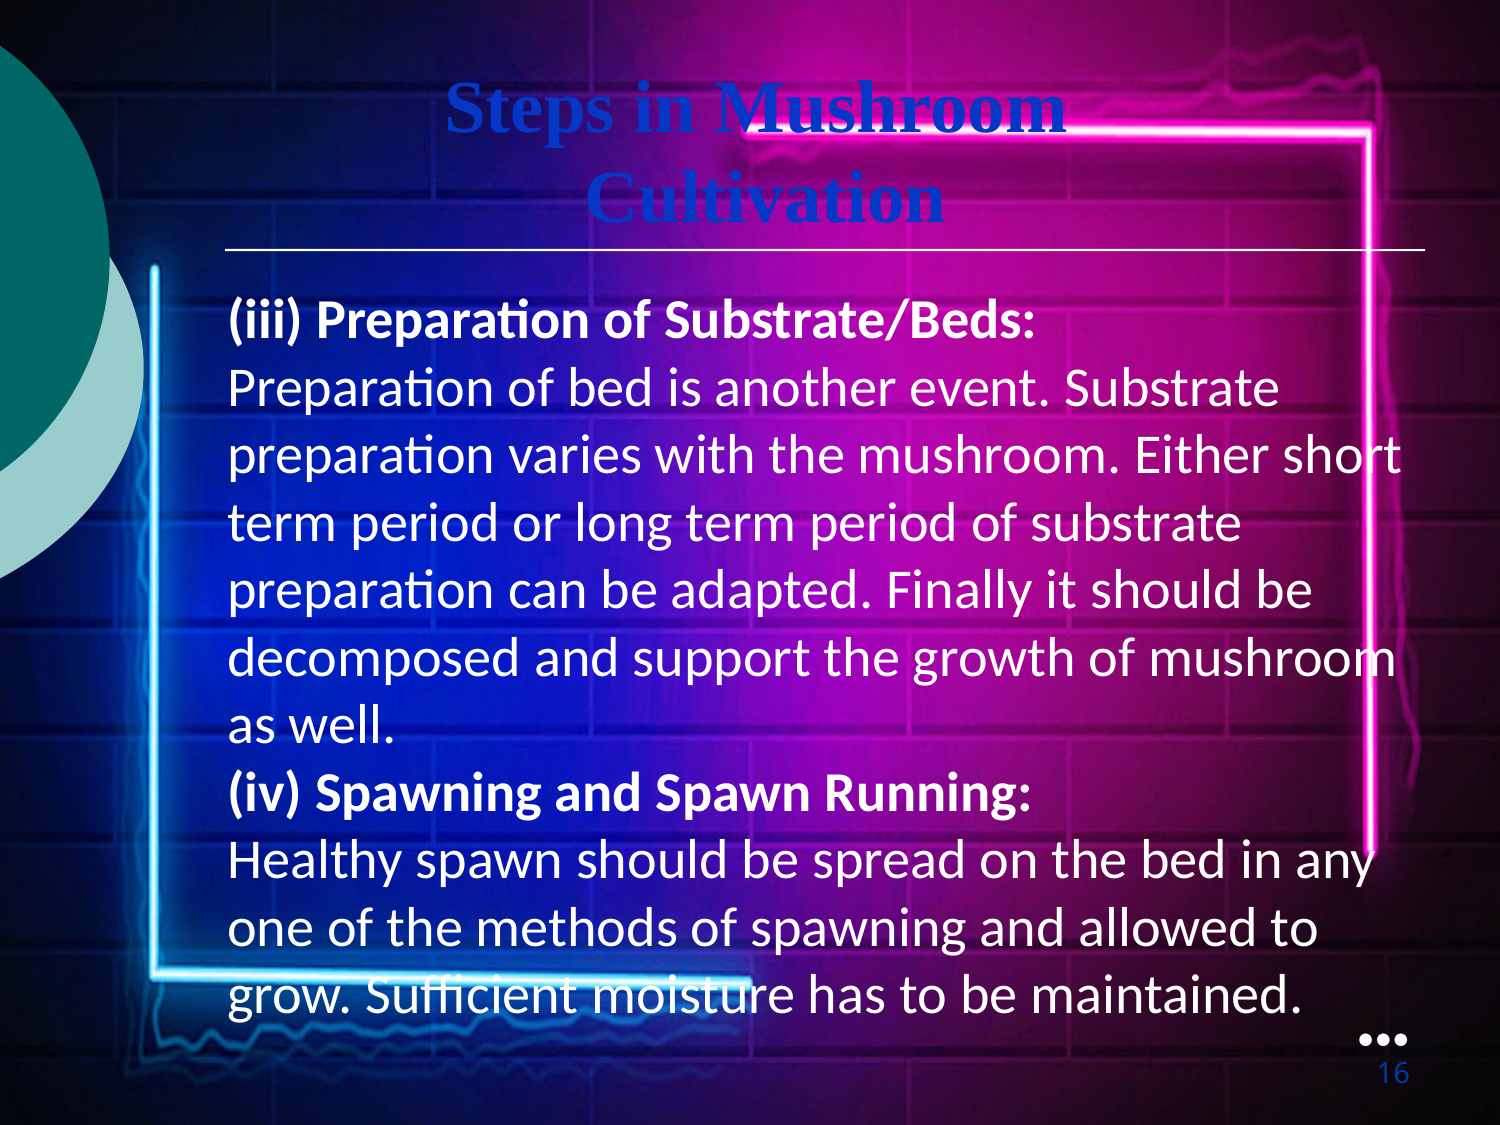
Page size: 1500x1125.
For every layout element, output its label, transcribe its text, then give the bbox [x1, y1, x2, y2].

picture [0, 0, 1500, 1125]
text_box ●●● [1074, 1012, 1425, 1073]
text_box Steps in Mushroom Cultivation [37, 49, 1475, 245]
text_box (iii) Preparation of Substrate/Beds: Preparation of bed is another event. Substrate preparation varies with the mushroom. Either short term period or long term period of substrate preparation can be adapted. Finally it should be decomposed and support the growth of mushroom as well. (iv) Spawning and Spawn Running: Healthy spawn should be spread on the bed in any one of the methods of spawning and allowed to grow. Sufficient moisture has to be maintained. [212, 275, 1463, 1033]
